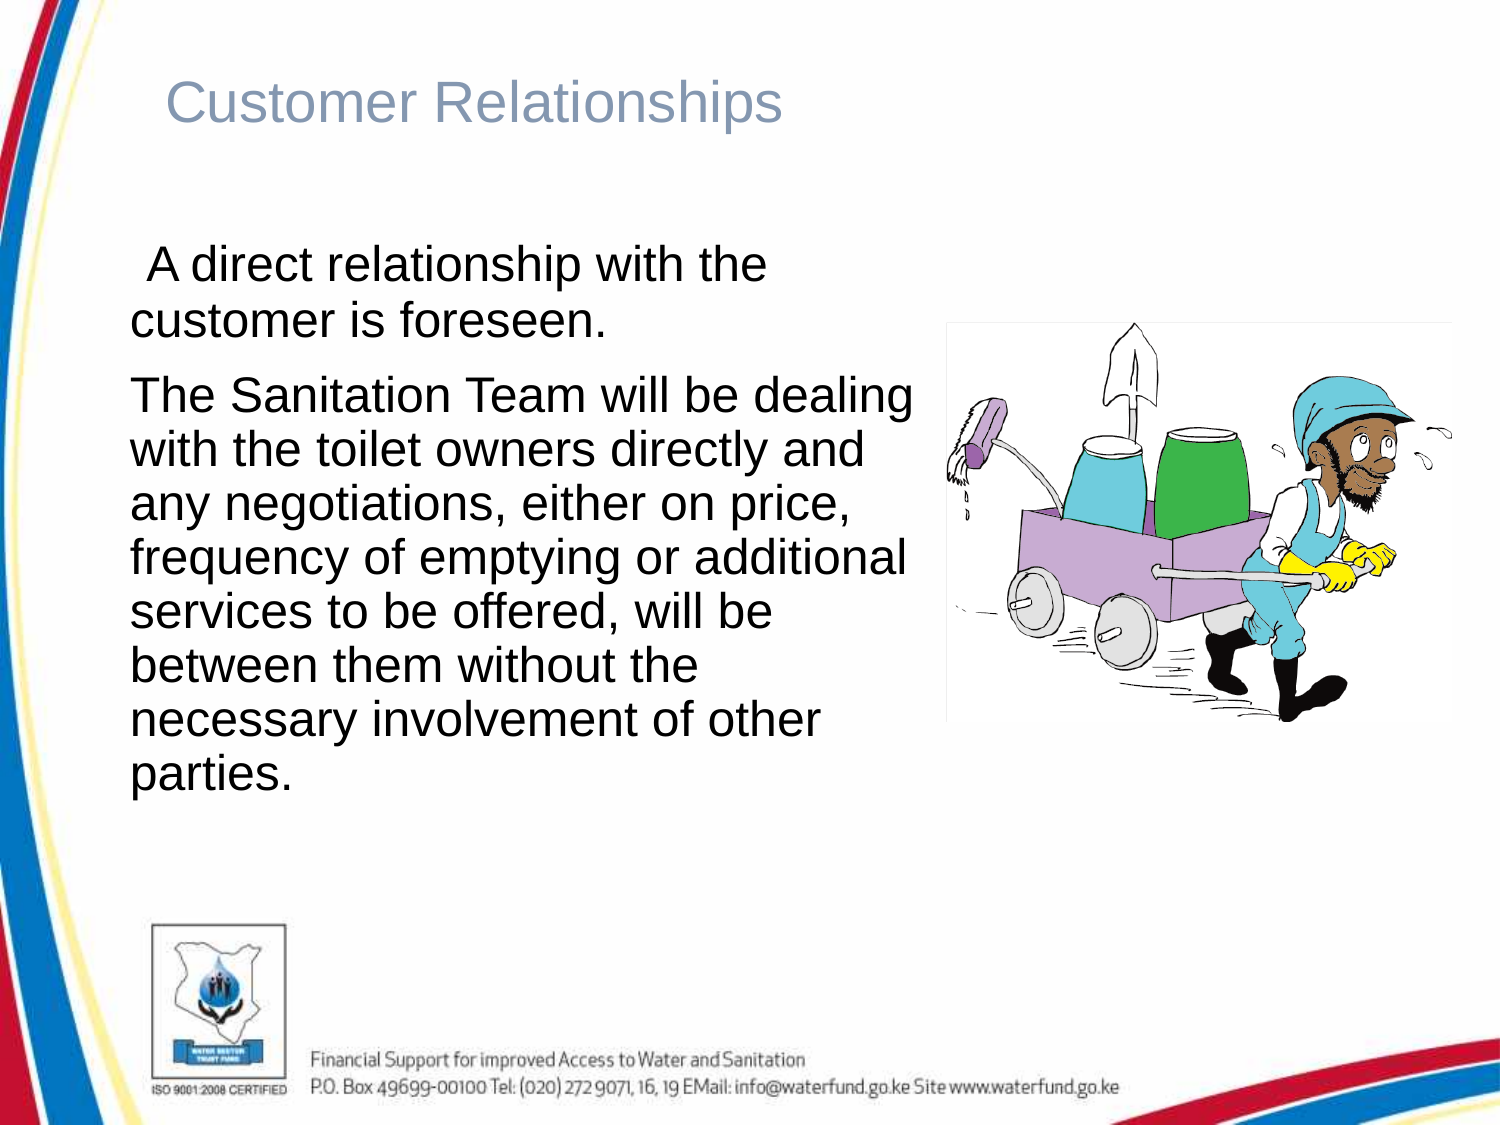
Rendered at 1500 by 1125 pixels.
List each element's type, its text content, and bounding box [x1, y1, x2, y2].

title Customer Relationships [150, 32, 1500, 175]
picture [0, 0, 1500, 1125]
list A direct relationship with the customer is foreseen. The Sanitation Team will be dealing with the toilet owners directly and any negotiations, either on price, frequency of emptying or additional services to be offered, will be between them without the necessary involvement of other parties. [115, 224, 947, 1041]
